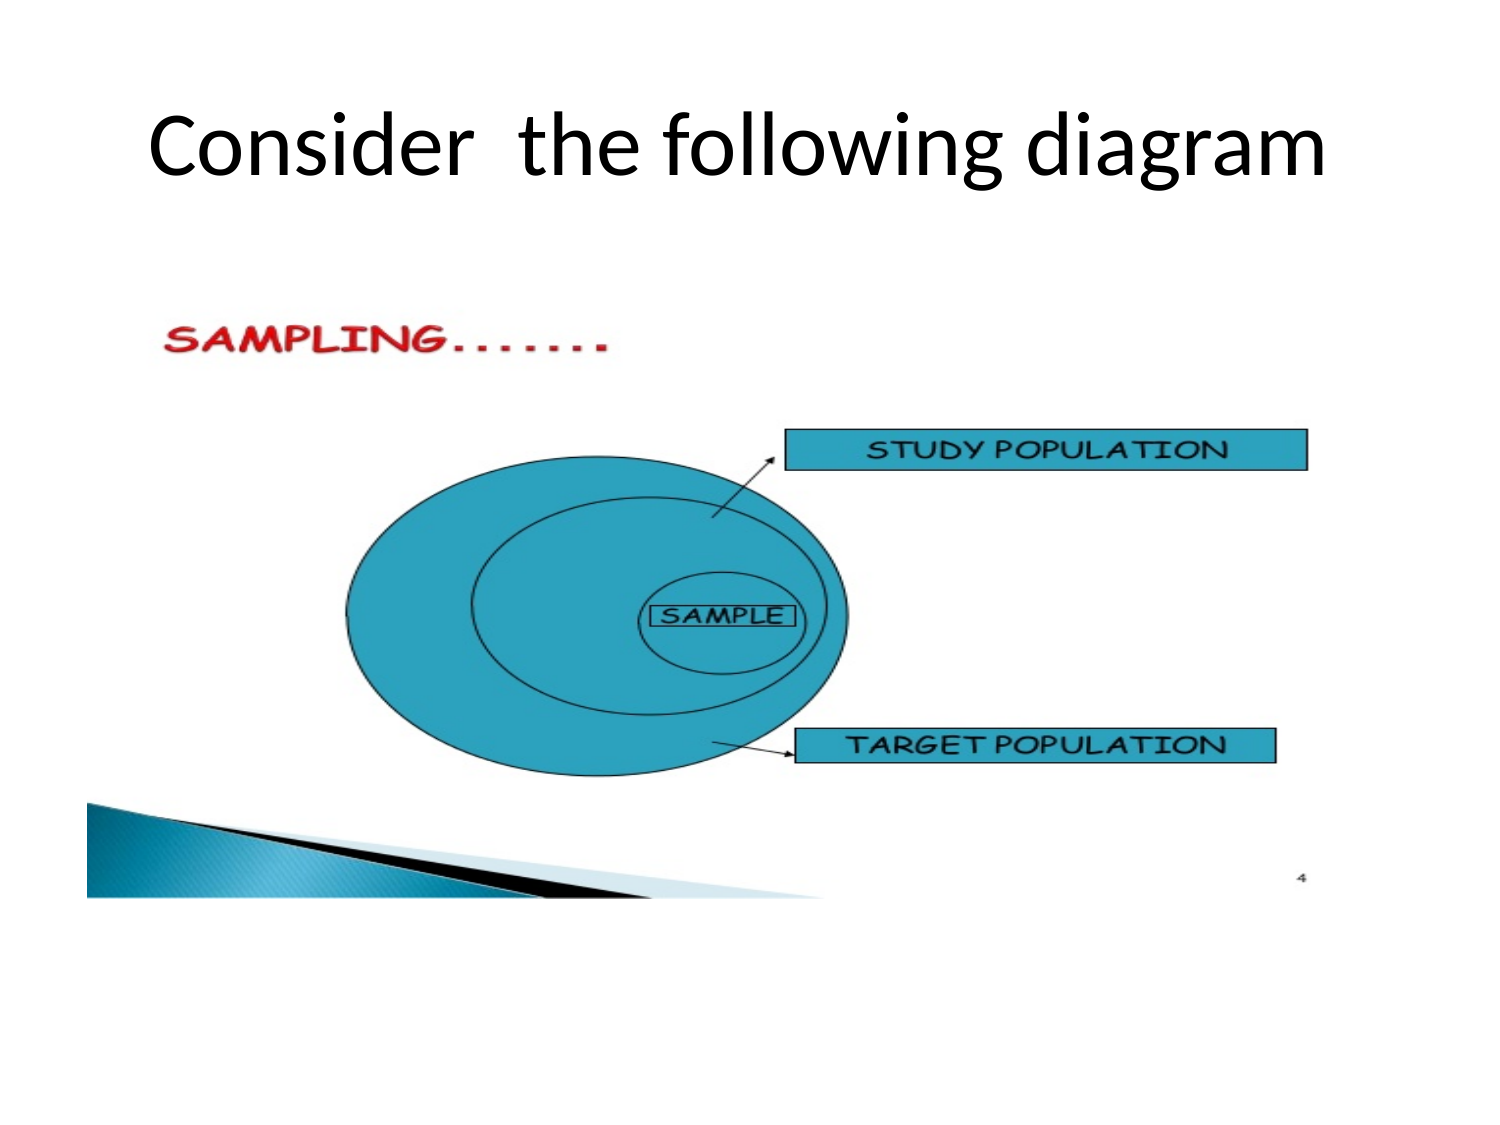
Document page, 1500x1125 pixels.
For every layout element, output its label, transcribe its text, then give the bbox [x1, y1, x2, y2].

picture [87, 287, 1338, 899]
title Consider the following diagram [75, 45, 1425, 233]
